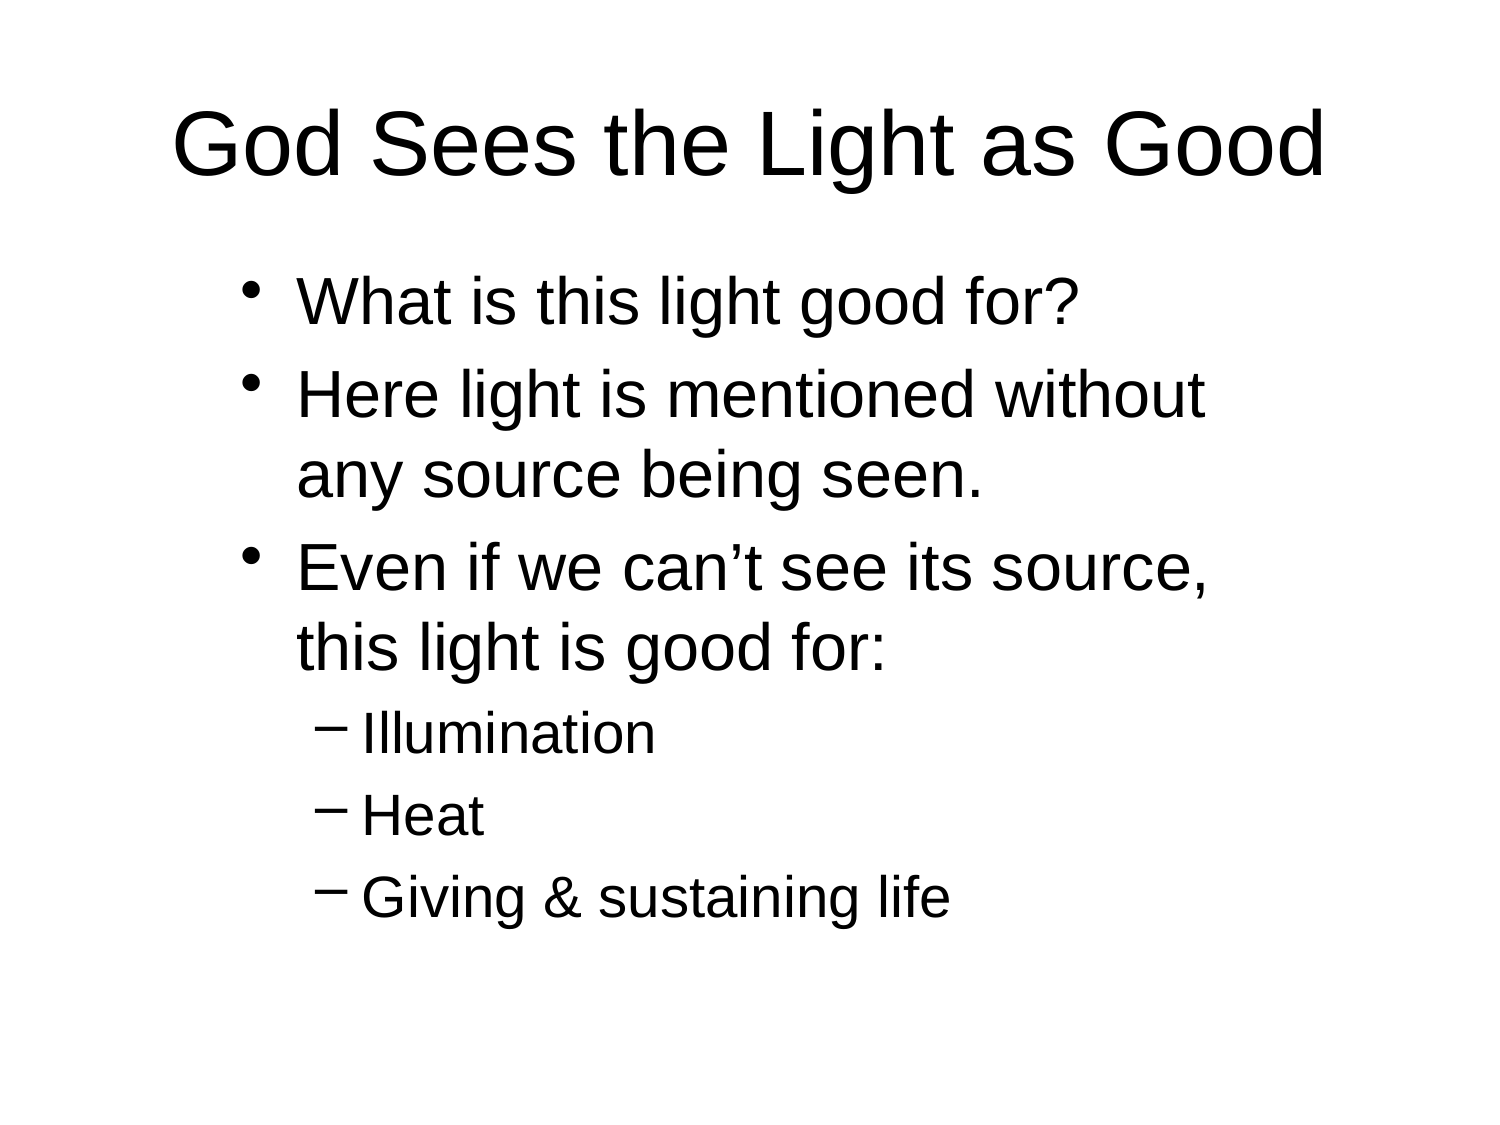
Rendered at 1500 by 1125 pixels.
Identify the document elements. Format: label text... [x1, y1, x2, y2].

list What is this light good for? Here light is mentioned without any source being seen. Even if we can’t see its source, this light is good for: Illumination Heat Giving & sustaining life [225, 249, 1288, 993]
title God Sees the Light as Good [75, 45, 1425, 233]
